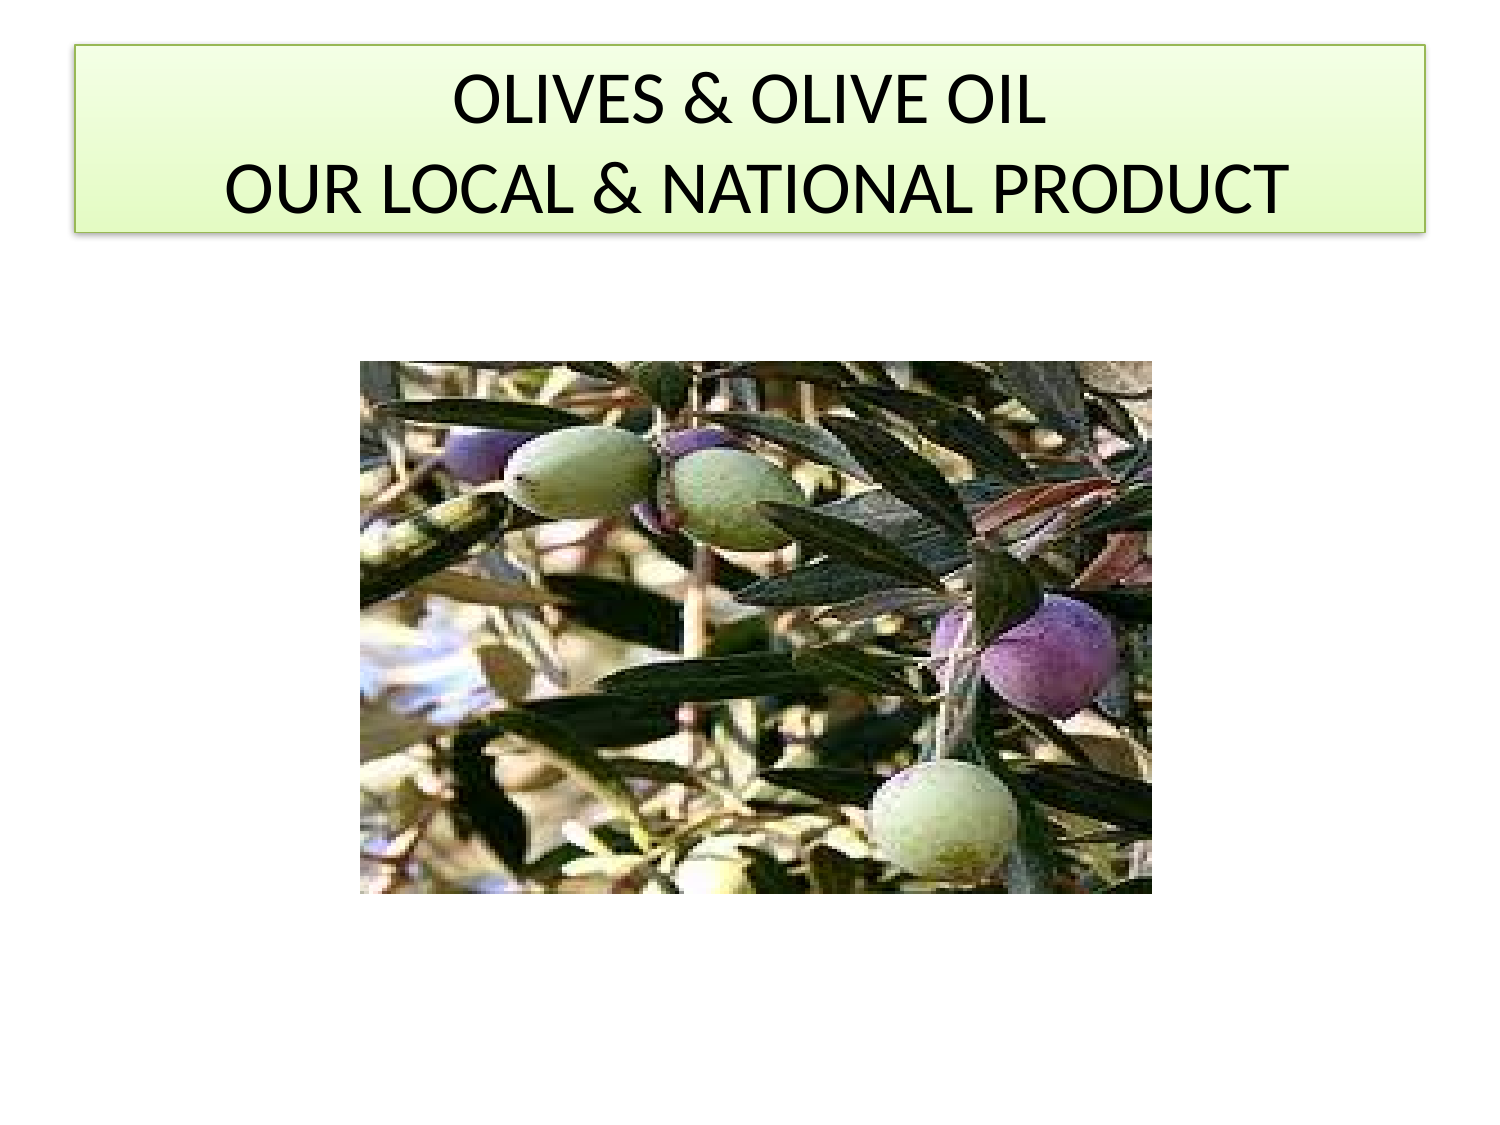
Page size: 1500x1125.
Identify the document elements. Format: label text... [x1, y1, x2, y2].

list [359, 361, 1152, 894]
title OLIVES & OLIVE OIL OUR LOCAL & NATIONAL PRODUCT [74, 44, 1426, 233]
